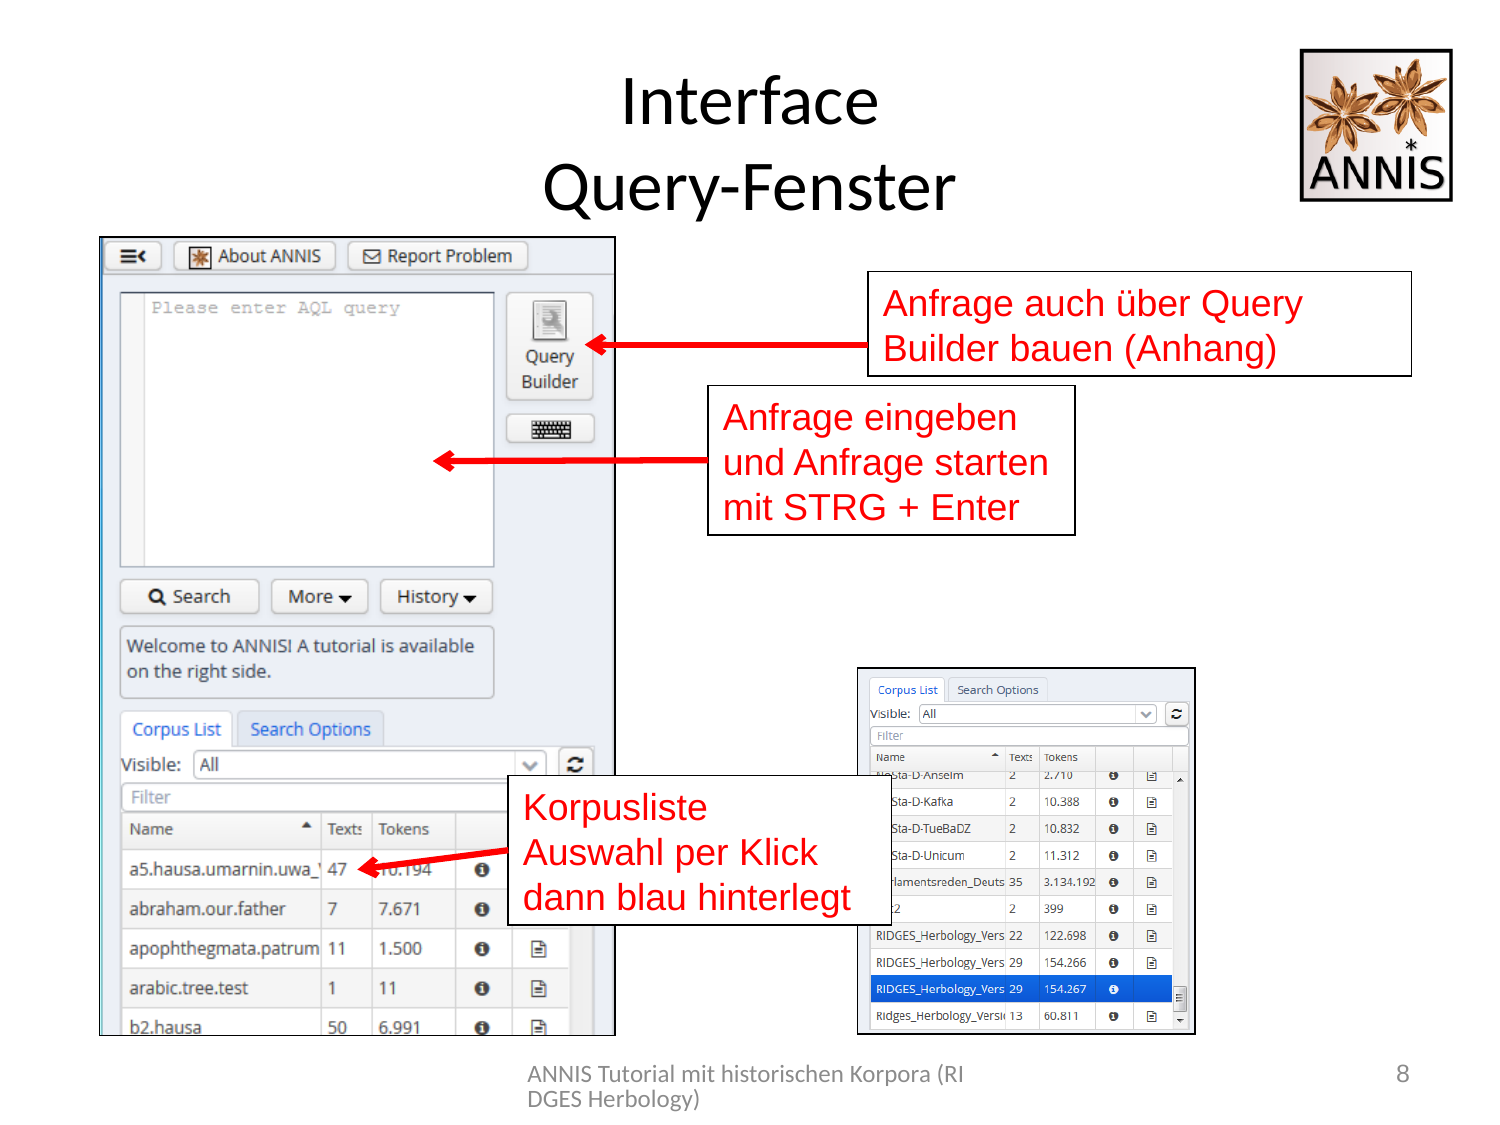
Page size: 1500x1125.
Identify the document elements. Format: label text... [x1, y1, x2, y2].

picture [100, 237, 615, 1036]
text_box Anfrage eingeben und Anfrage starten mit STRG + Enter [708, 385, 1076, 535]
picture [1293, 42, 1459, 209]
footer ANNIS Tutorial mit historischen Korpora (RIDGES Herbology) [512, 1042, 988, 1103]
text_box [357, 850, 509, 870]
text_box Korpusliste Auswahl per Klick dann blau hinterlegt [620, 775, 853, 926]
text_box Anfrage auch über Query Builder bauen (Anhang) [868, 271, 1412, 377]
picture [858, 668, 1195, 1034]
slide_number 8 [1074, 1042, 1425, 1103]
title Interface Query-Fenster [75, 45, 1425, 233]
